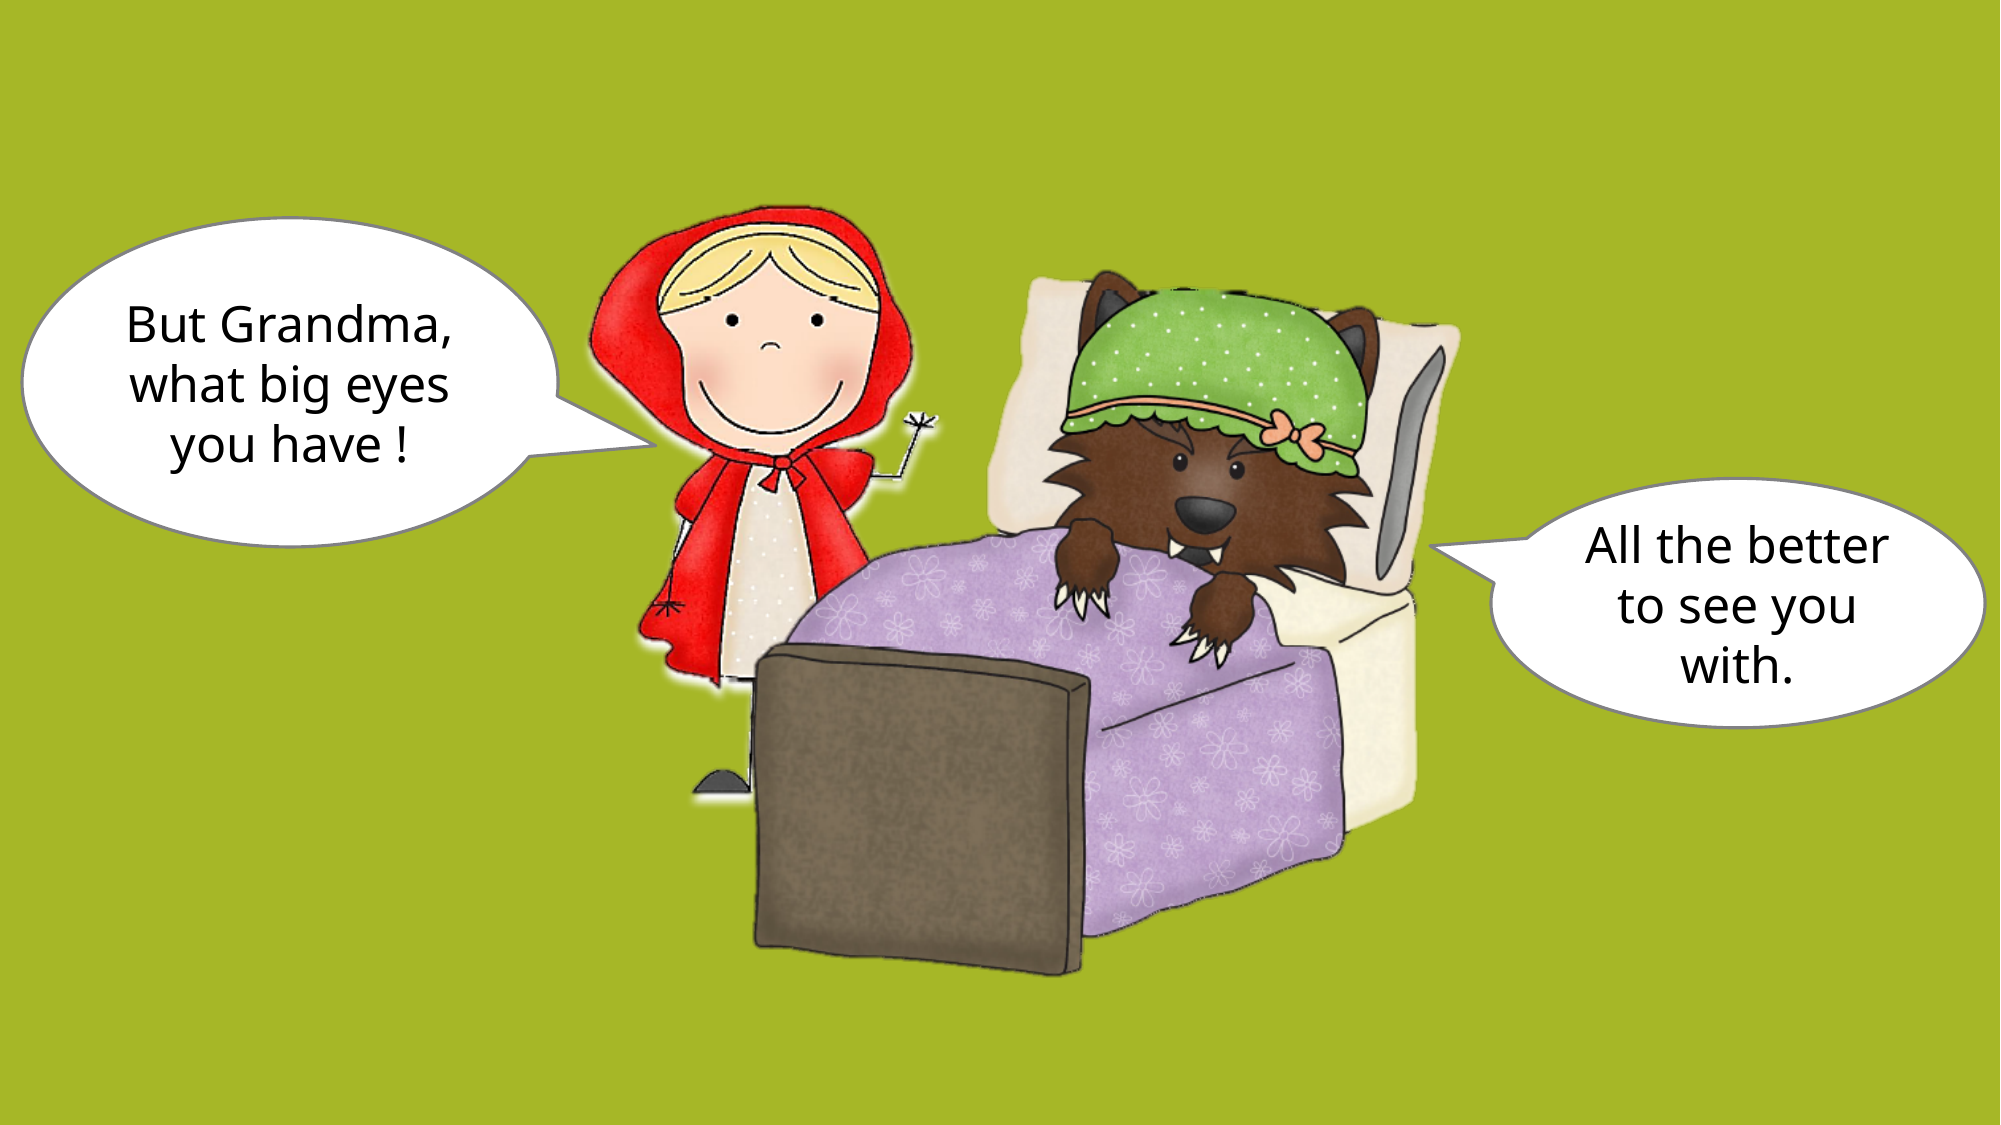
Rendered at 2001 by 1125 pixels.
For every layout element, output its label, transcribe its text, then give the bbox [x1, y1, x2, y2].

picture [578, 190, 1492, 991]
text_box But Grandma, what big eyes you have ! [20, 216, 572, 549]
text_box All the better to see you with. [1495, 476, 1987, 730]
